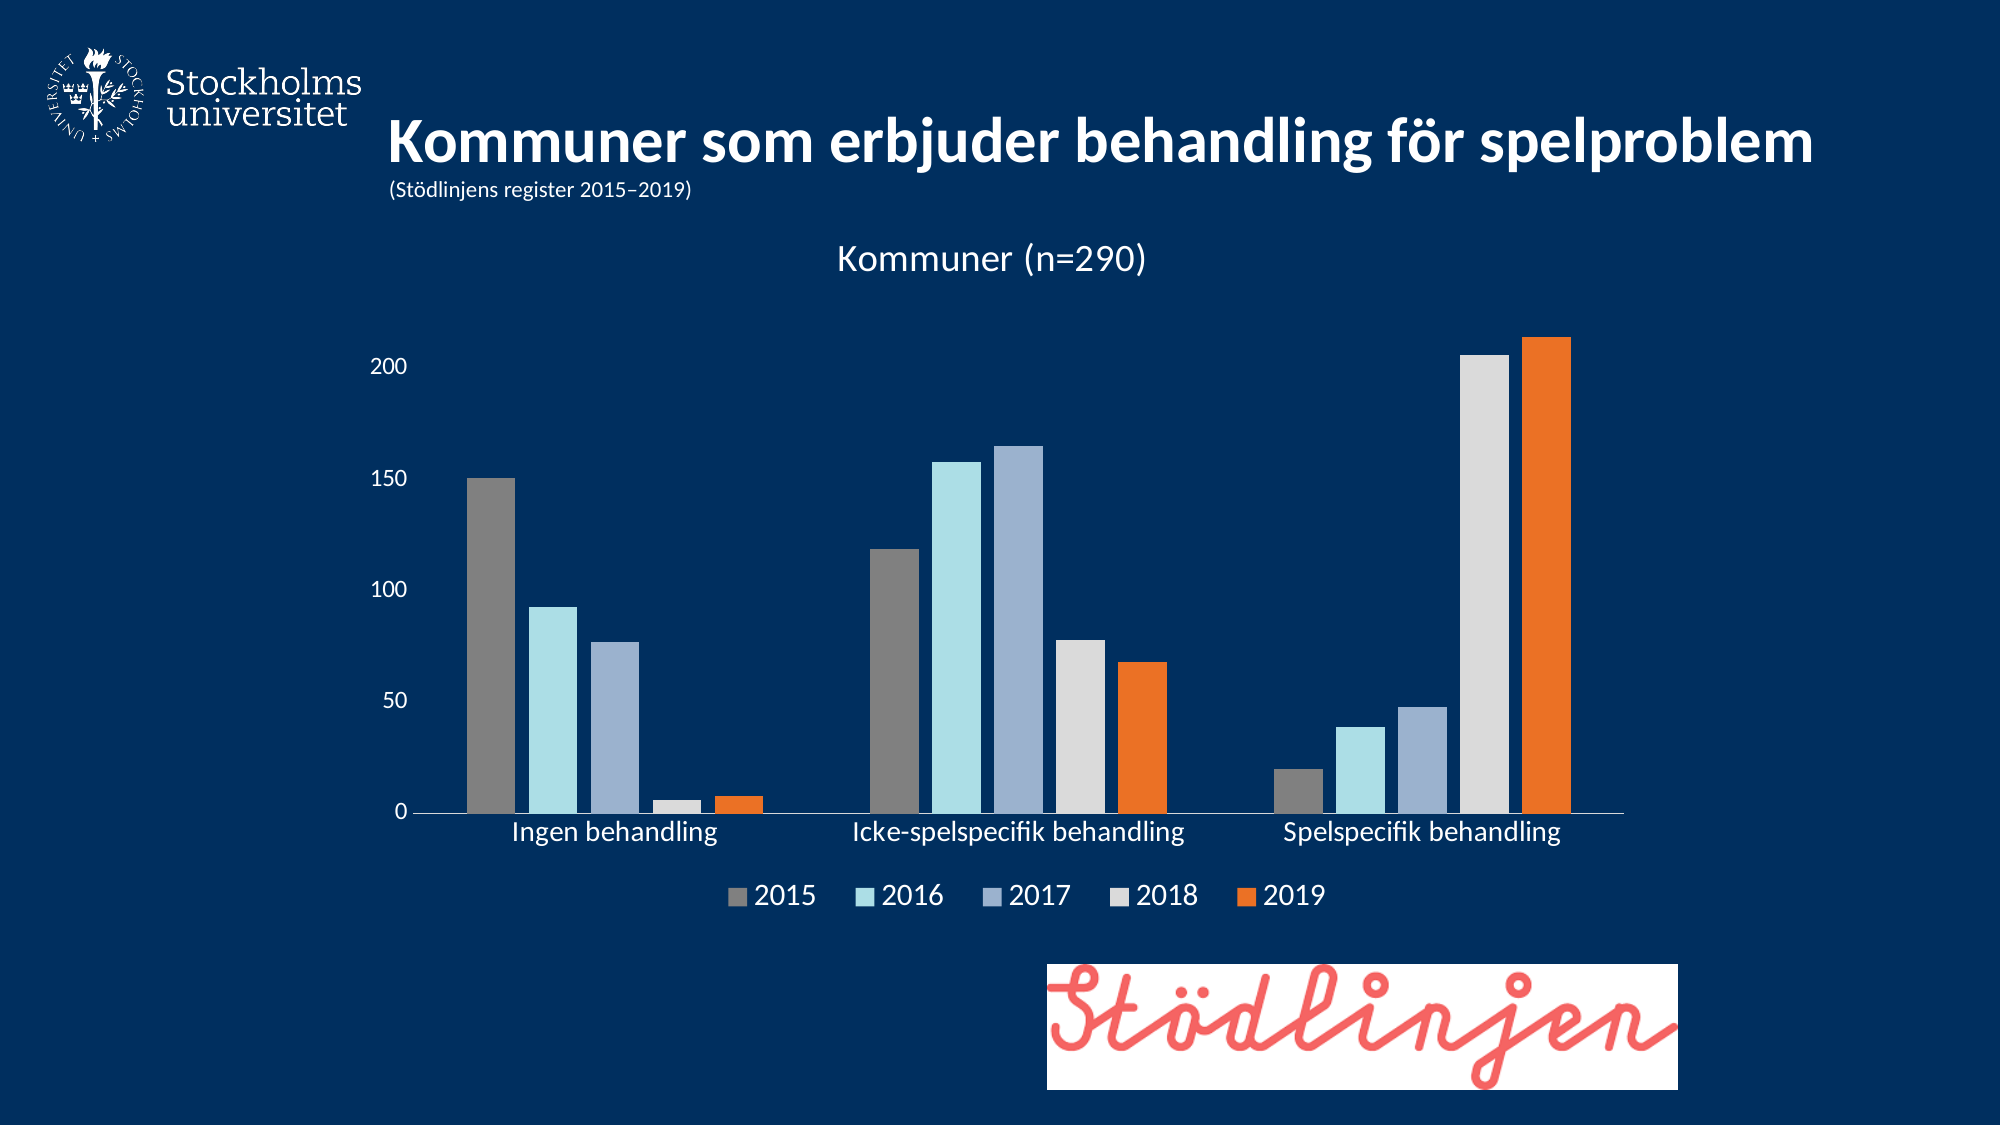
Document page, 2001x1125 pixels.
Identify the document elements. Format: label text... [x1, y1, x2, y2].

picture [47, 47, 361, 142]
picture [1046, 963, 1678, 1090]
chart [338, 207, 1648, 929]
title Kommuner som erbjuder behandling för spelproblem (Stödlinjens register 2015–2019) [373, 90, 1875, 221]
